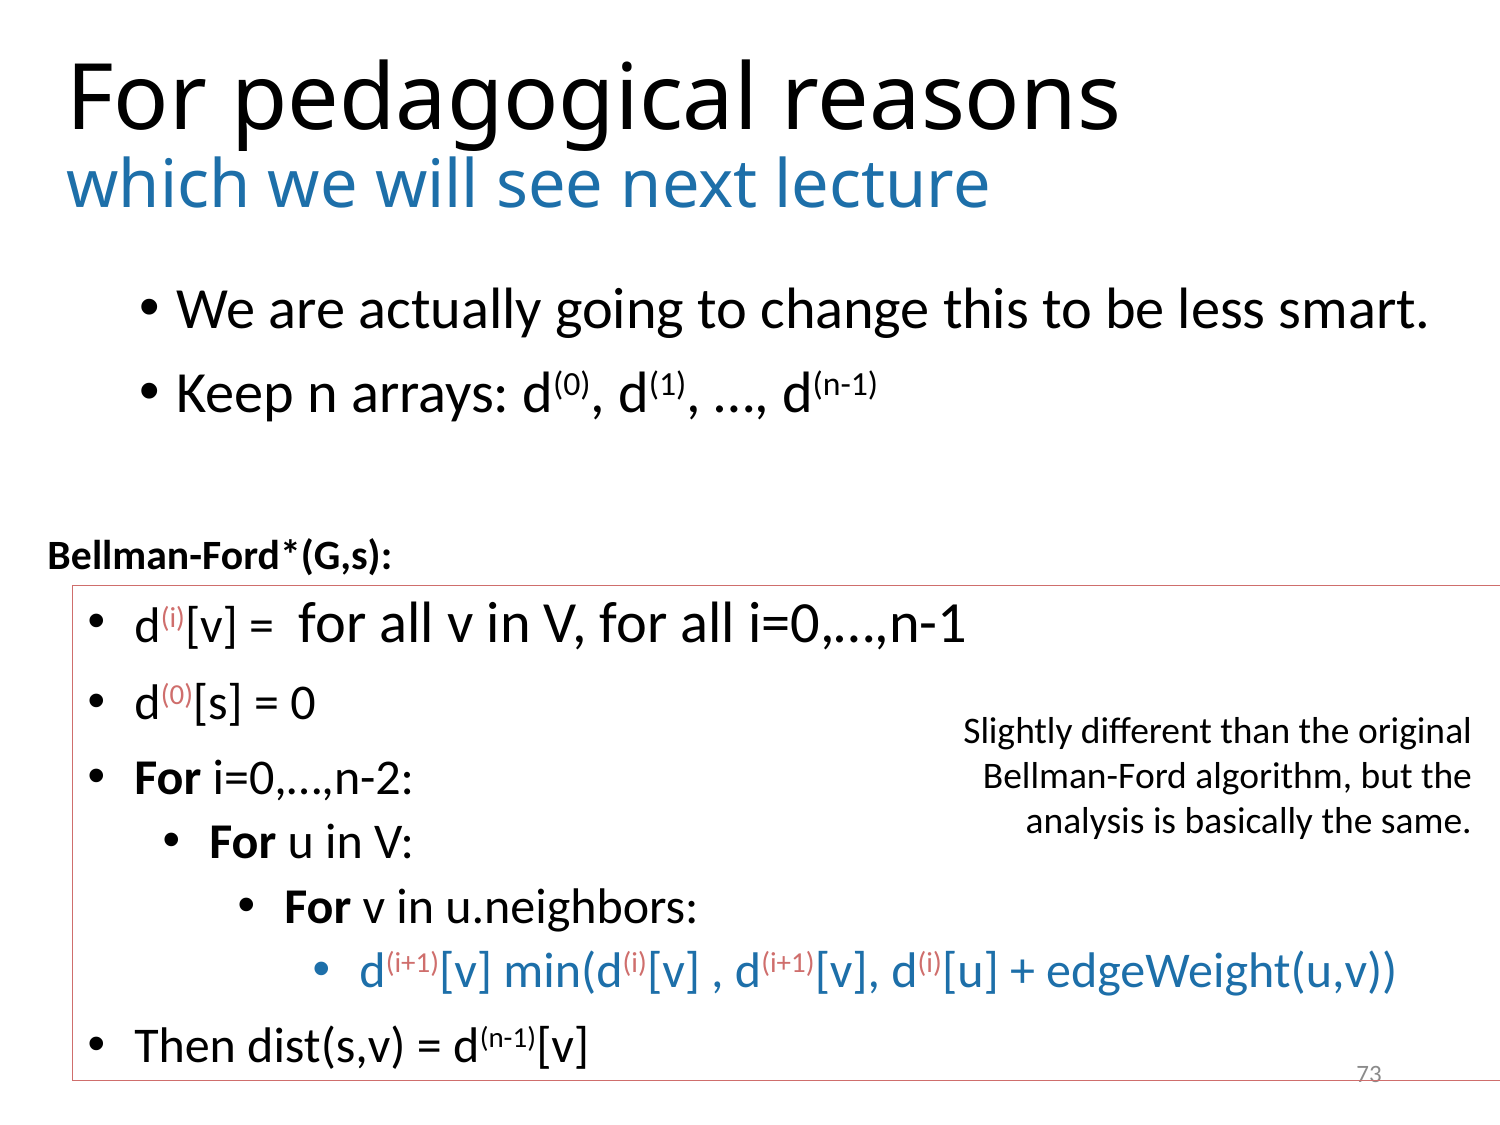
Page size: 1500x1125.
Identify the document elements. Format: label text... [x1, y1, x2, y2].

text_box Slightly different than the original Bellman-Ford algorithm, but the analysis is basically the same. [928, 699, 1488, 849]
list We are actually going to change this to be less smart. Keep n arrays: d(0), d(1), …, d(n-1) [124, 270, 1470, 585]
title For pedagogical reasons which we will see next lecture [51, 27, 1346, 246]
slide_number 73 [1059, 1042, 1397, 1103]
text_box Bellman-Ford*(G,s): [32, 520, 481, 586]
list We are actually going to change this to be less smart. Keep n arrays: d(0), d(1), …, d(n-1) [124, 586, 1470, 985]
